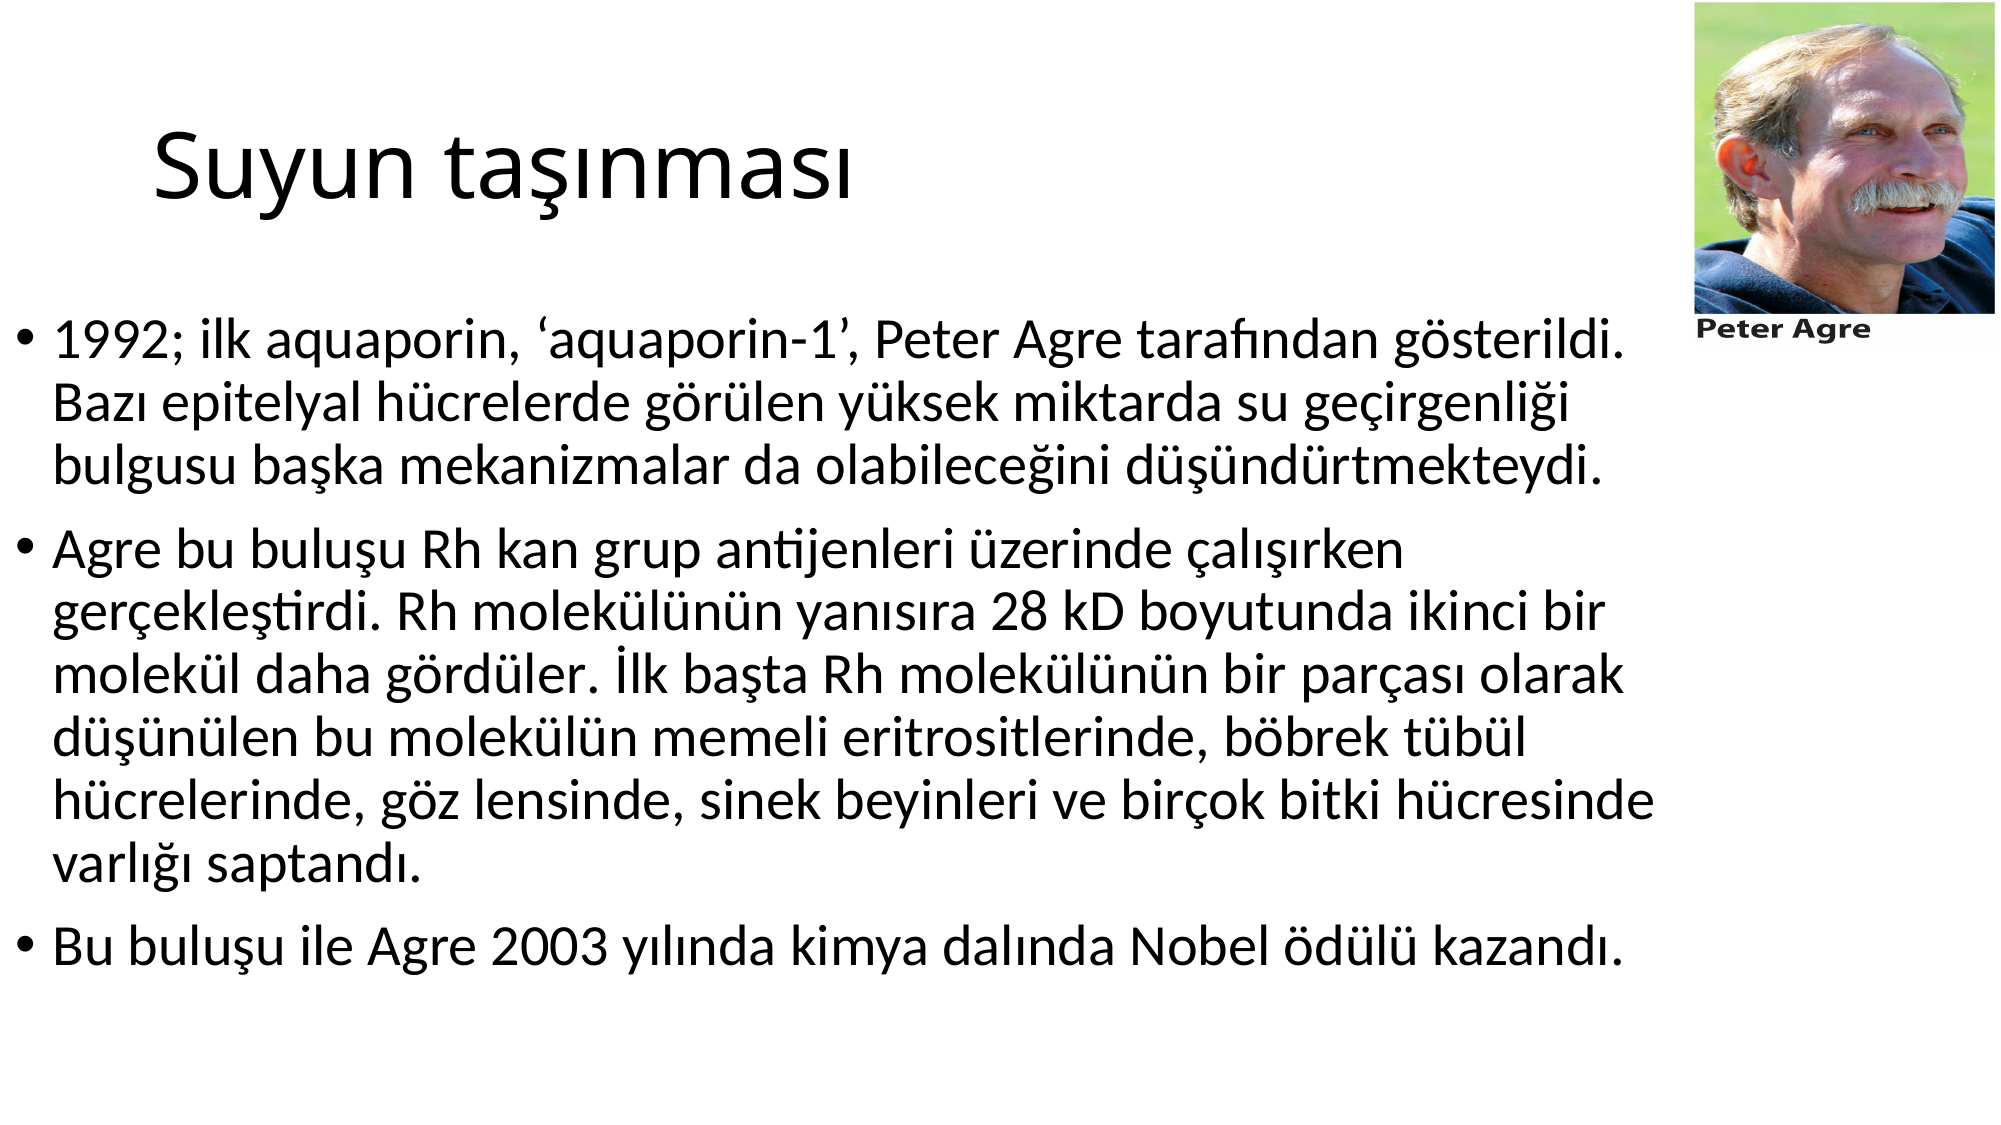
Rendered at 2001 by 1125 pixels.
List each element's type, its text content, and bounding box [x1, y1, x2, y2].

title Suyun taşınması [137, 59, 1690, 278]
picture [1690, 0, 2000, 348]
list 1992; ilk aquaporin, ‘aquaporin-1’, Peter Agre tarafından gösterildi. Bazı epitelyal hücrelerde görülen yüksek miktarda su geçirgenliği bulgusu başka mekanizmalar da olabileceğini düşündürtmekteydi. Agre bu buluşu Rh kan grup antijenleri üzerinde çalışırken gerçekleştirdi. Rh molekülünün yanısıra 28 kD boyutunda ikinci bir molekül daha gördüler. İlk başta Rh molekülünün bir parçası olarak düşünülen bu molekülün memeli eritrositlerinde, böbrek tübül hücrelerinde, göz lensinde, sinek beyinleri ve birçok bitki hücresinde varlığı saptandı. Bu buluşu ile Agre 2003 yılında kimya dalında Nobel ödülü kazandı. [0, 300, 1725, 1015]
